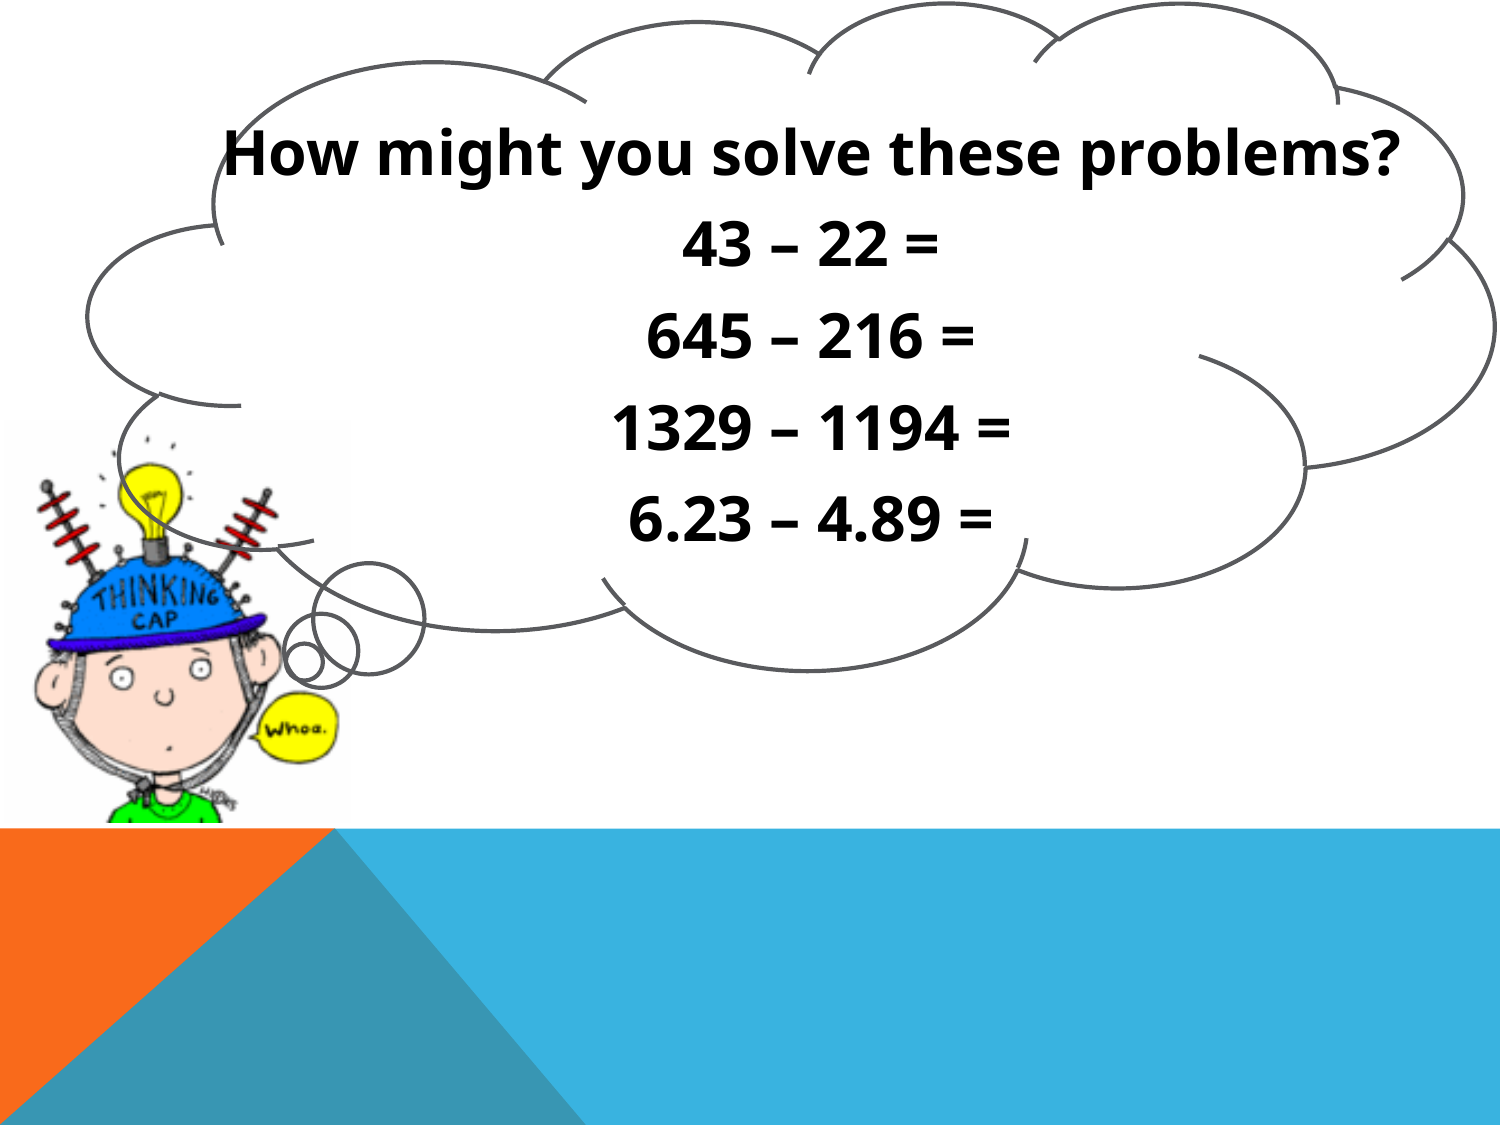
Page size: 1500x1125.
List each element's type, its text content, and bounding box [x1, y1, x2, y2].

text_box [272, 1, 1397, 105]
text_box [85, 225, 194, 419]
text_box [1429, 126, 1497, 431]
list How might you solve these problems? 43 – 22 = 645 – 216 = 1329 – 1194 = 6.23 – 4.89 = [194, 105, 1429, 693]
picture [4, 420, 351, 823]
